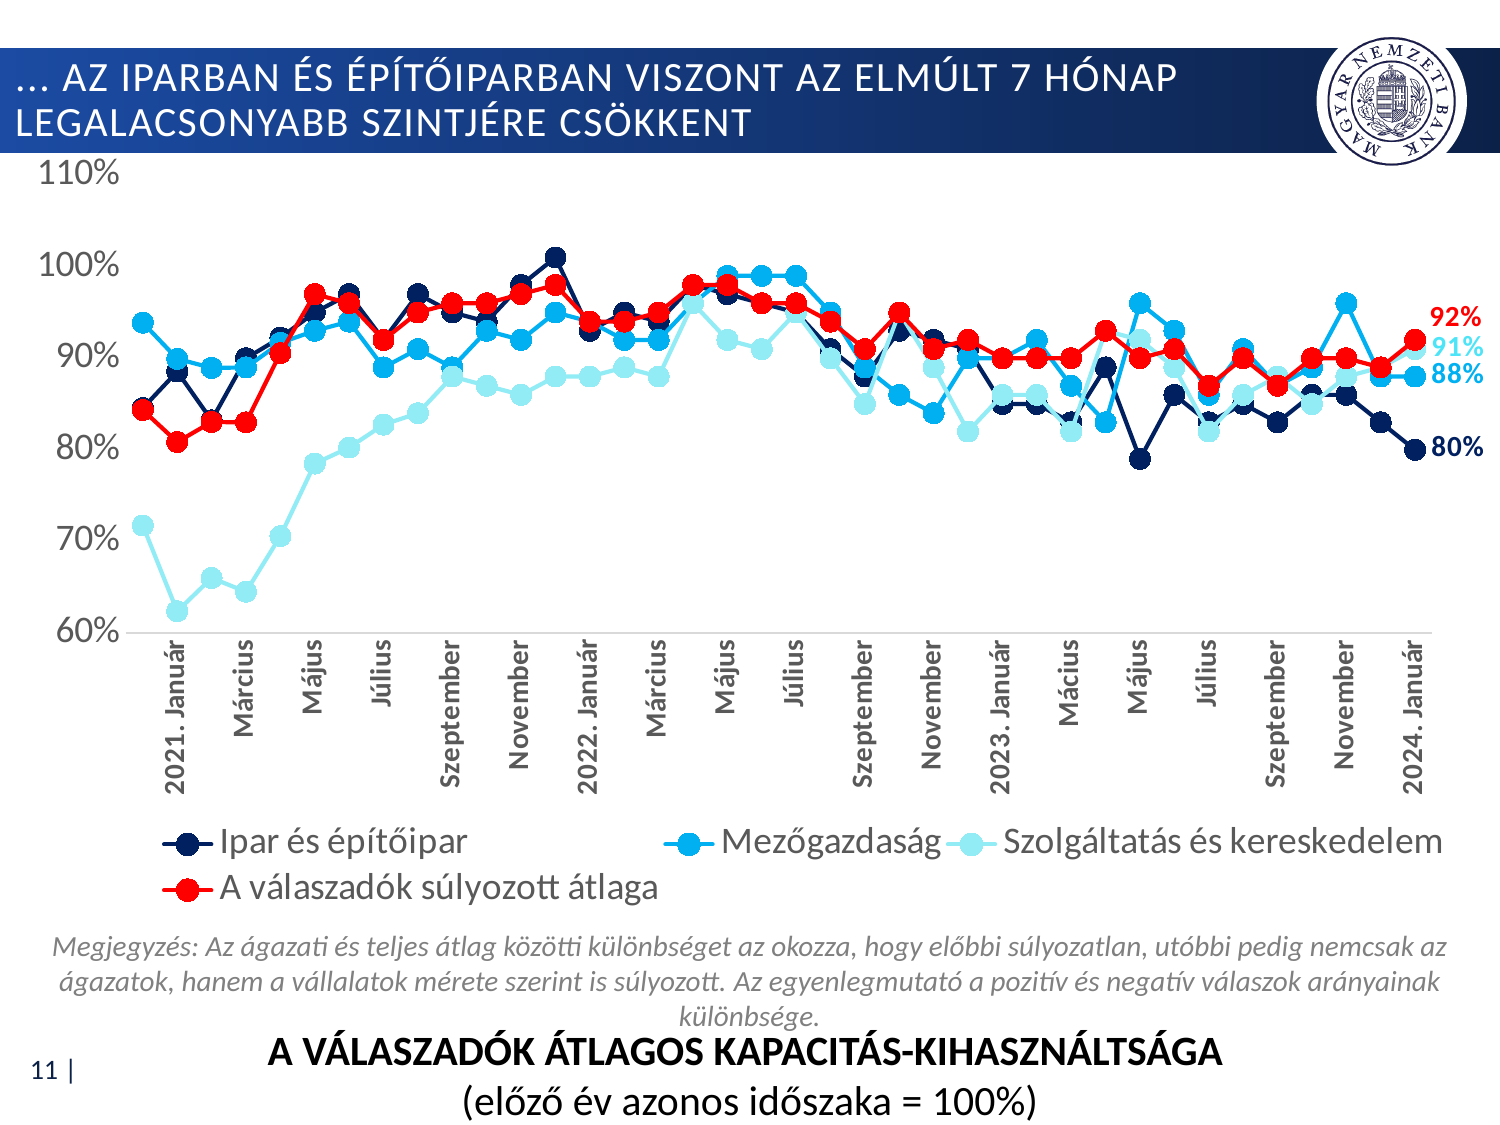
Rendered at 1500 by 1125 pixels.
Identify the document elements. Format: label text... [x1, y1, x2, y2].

chart [0, 150, 1500, 920]
picture [1327, 36, 1457, 150]
text_box Megjegyzés: Az ágazati és teljes átlag közötti különbséget az okozza, hogy előbbi súlyozatlan, utóbbi pedig nemcsak az ágazatok, hanem a vállalatok mérete szerint is súlyozott. Az egyenlegmutató a pozitív és negatív válaszok arányainak különbsége. [0, 920, 1500, 1040]
text_box A válaszadók átlagos kapacitás-kihasználtsága (előző év azonos időszaka = 100%) [145, 1040, 1355, 1125]
title ... az iparban és építőiparban viszont az elmúlt 7 hónap legalacsonyabb szintjére csökkent [0, 50, 1355, 150]
